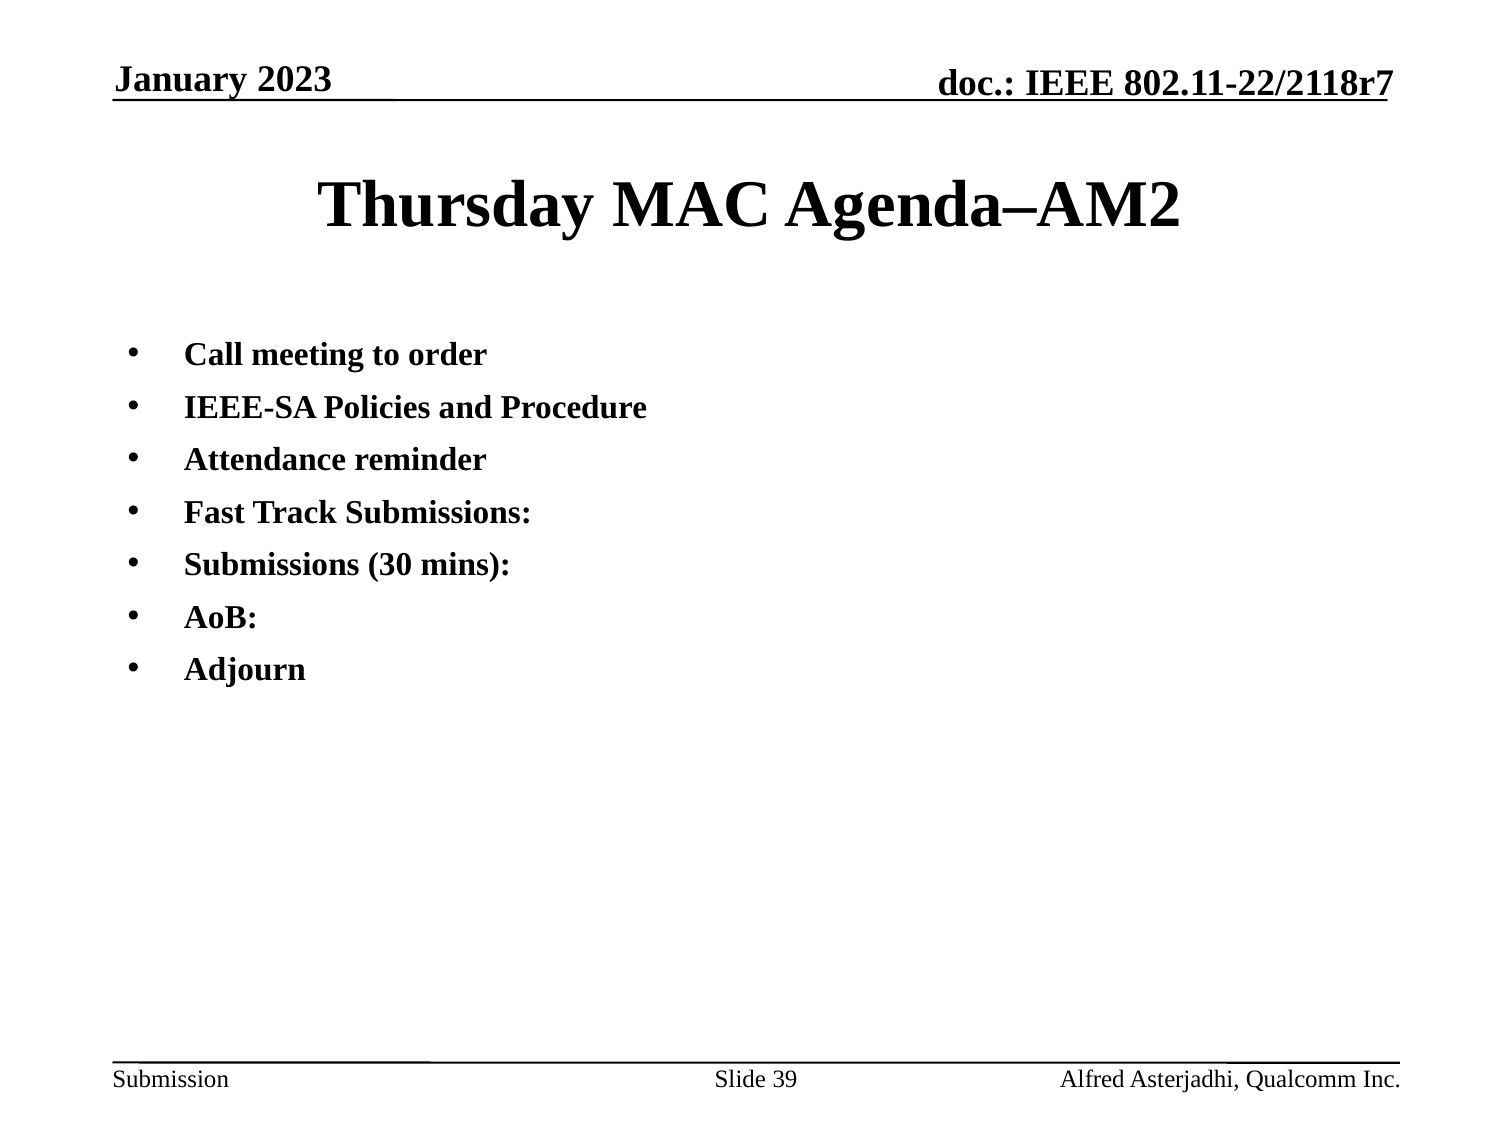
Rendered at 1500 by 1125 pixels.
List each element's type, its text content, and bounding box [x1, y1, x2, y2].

list Call meeting to order IEEE-SA Policies and Procedure Attendance reminder Fast Track Submissions: Submissions (30 mins): AoB: Adjourn [112, 324, 1388, 1063]
slide_number Slide 39 [712, 1061, 800, 1123]
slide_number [114, 54, 423, 100]
footer Alfred Asterjadhi, Qualcomm Inc. [878, 1061, 1402, 1093]
title Thursday MAC Agenda–AM2 [112, 112, 1388, 288]
